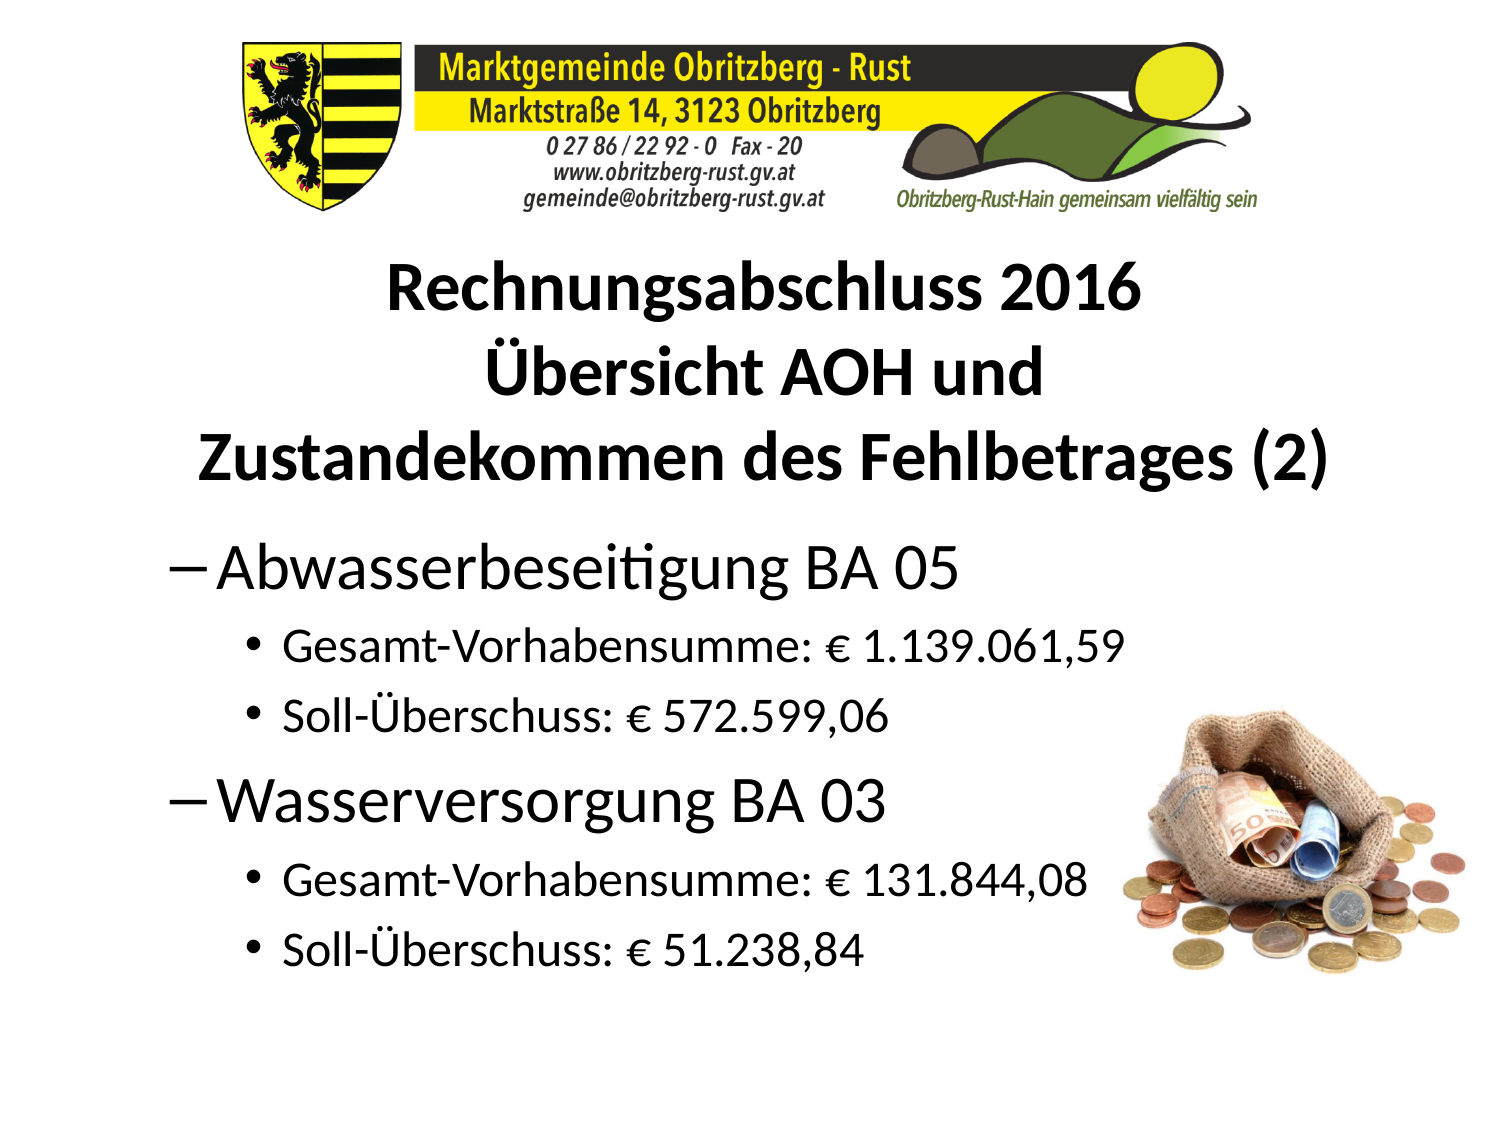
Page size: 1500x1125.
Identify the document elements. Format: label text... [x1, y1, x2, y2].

picture [1097, 692, 1477, 977]
list Abwasserbeseitigung BA 05 Gesamt-Vorhabensumme: € 1.139.061,59 Soll-Überschuss: € 572.599,06 Wasserversorgung BA 03 Gesamt-Vorhabensumme: € 131.844,08 Soll-Überschuss: € 51.238,84 [79, 515, 1415, 1094]
picture [242, 42, 1258, 212]
text_box Rechnungsabschluss 2016 Übersicht AOH und Zustandekommen des Fehlbetrages (2) [83, 243, 1447, 492]
